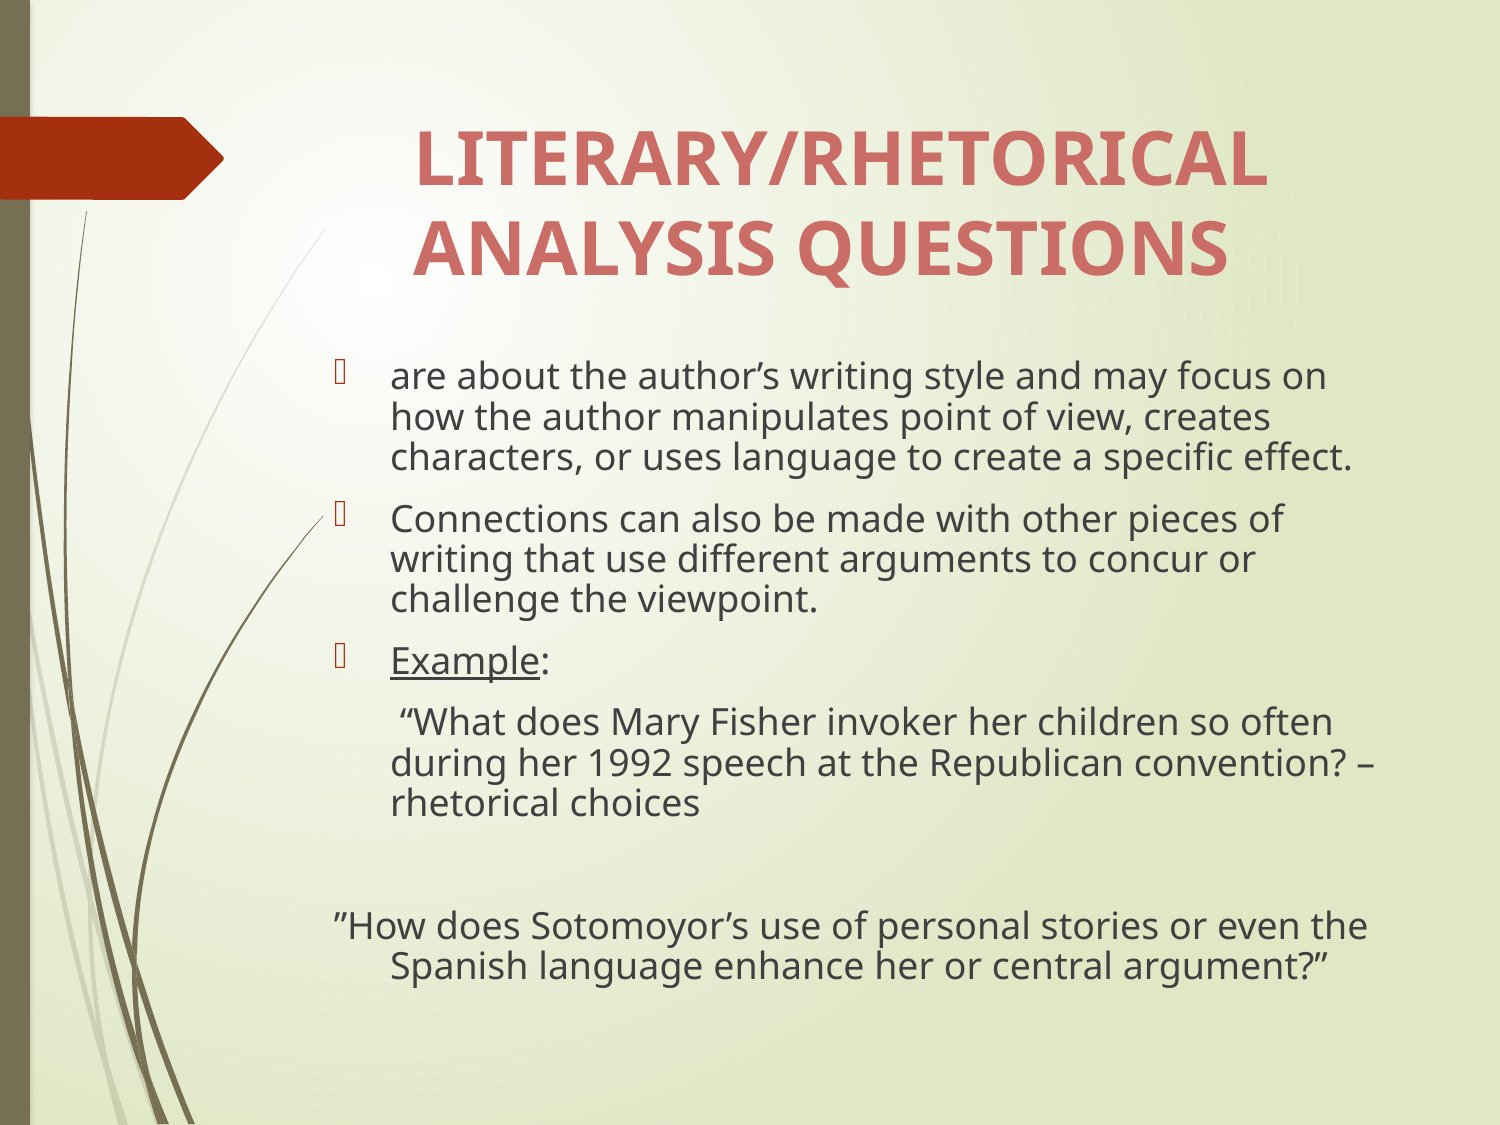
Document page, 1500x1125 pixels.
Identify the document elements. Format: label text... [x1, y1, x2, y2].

title LITERARY/RHETORICAL ANALYSIS QUESTIONS [319, 102, 1400, 313]
list are about the author’s writing style and may focus on how the author manipulates point of view, creates characters, or uses language to create a specific effect. Connections can also be made with other pieces of writing that use different arguments to concur or challenge the viewpoint. Example: “What does Mary Fisher invoker her children so often during her 1992 speech at the Republican convention? – rhetorical choices ”How does Sotomoyor’s use of personal stories or even the Spanish language enhance her or central argument?” [318, 350, 1400, 1023]
